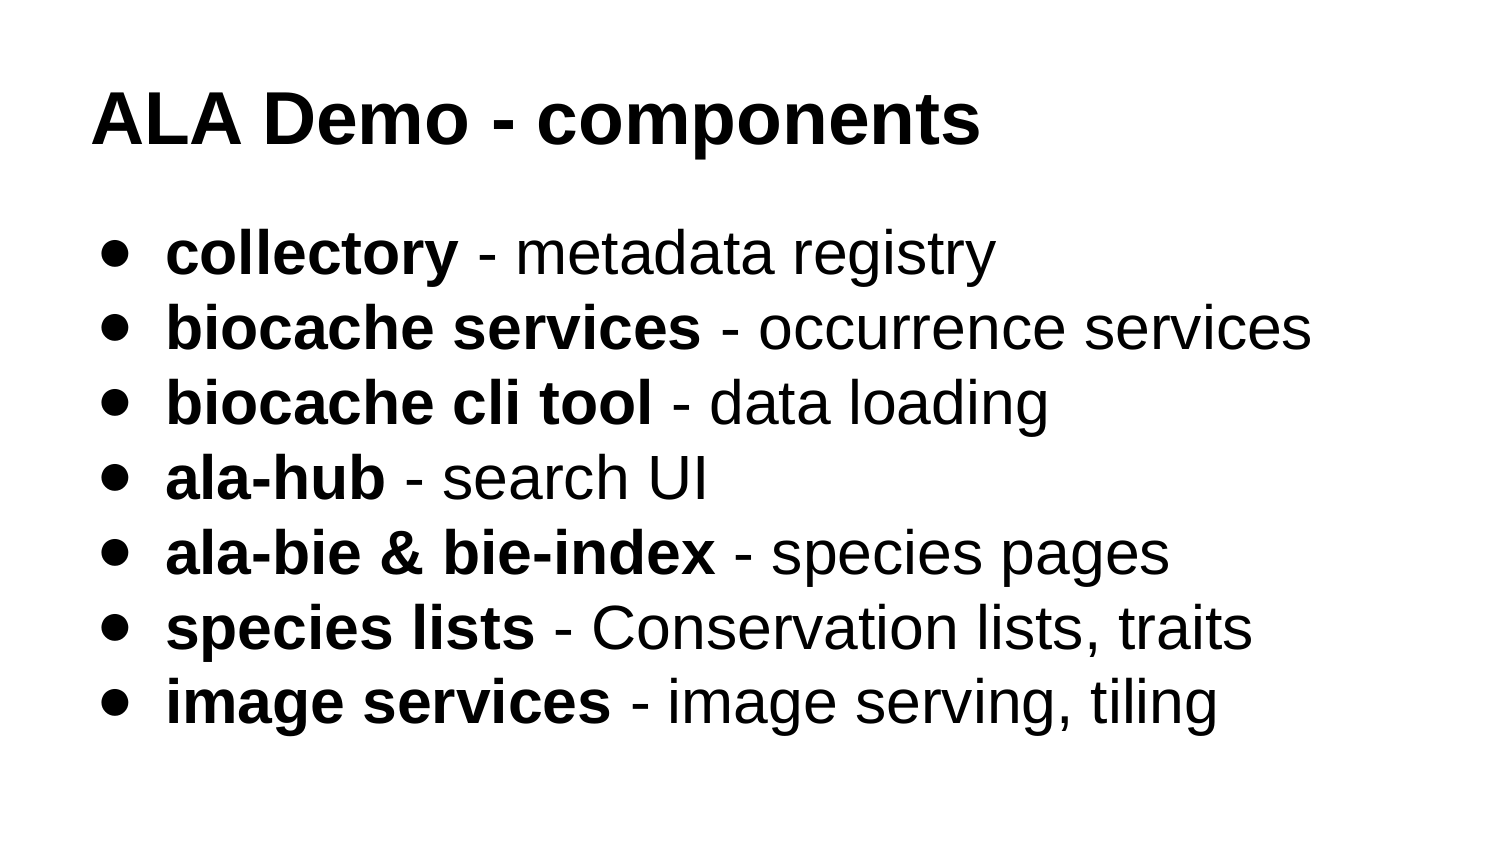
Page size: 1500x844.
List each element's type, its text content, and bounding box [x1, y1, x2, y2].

list collectory - metadata registry biocache services - occurrence services biocache cli tool - data loading ala-hub - search UI ala-bie & bie-index - species pages species lists - Conservation lists, traits image services - image serving, tiling [75, 196, 1425, 808]
title ALA Demo - components [75, 33, 1425, 175]
